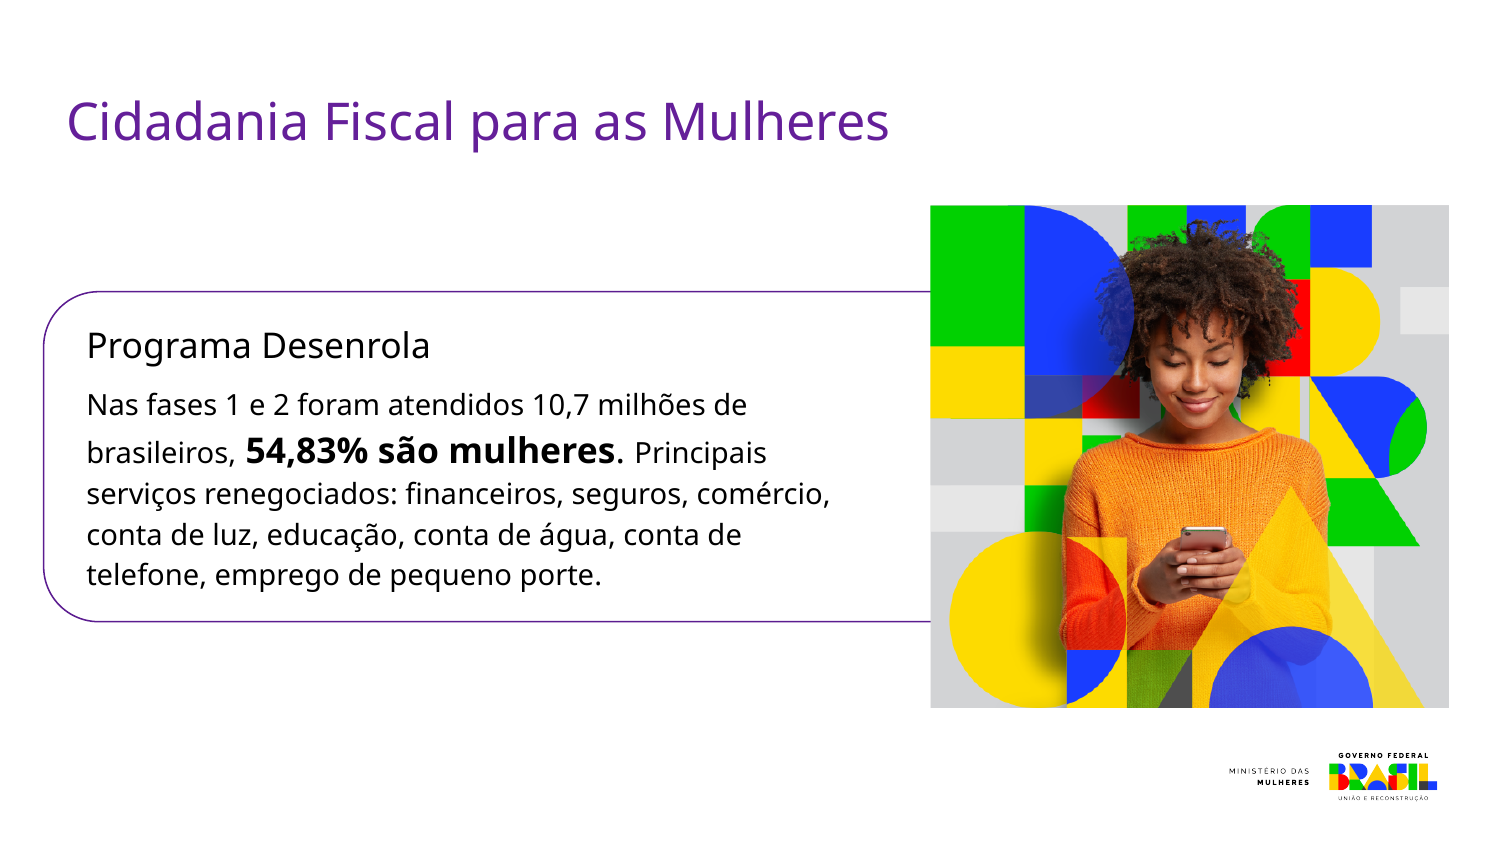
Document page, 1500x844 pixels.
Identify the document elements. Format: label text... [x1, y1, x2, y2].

text_box [76, 291, 924, 622]
picture [1218, 742, 1449, 808]
list Programa Desenrola Nas fases 1 e 2 foram atendidos 10,7 milhões de brasileiros, 54,83% são mulheres. Principais serviços renegociados: financeiros, seguros, comércio, conta de luz, educação, conta de água, conta de telefone, emprego de pequeno porte. [71, 291, 871, 617]
picture [930, 205, 1450, 709]
title Cidadania Fiscal para as Mulheres [51, 72, 1449, 167]
text_box [43, 299, 71, 615]
